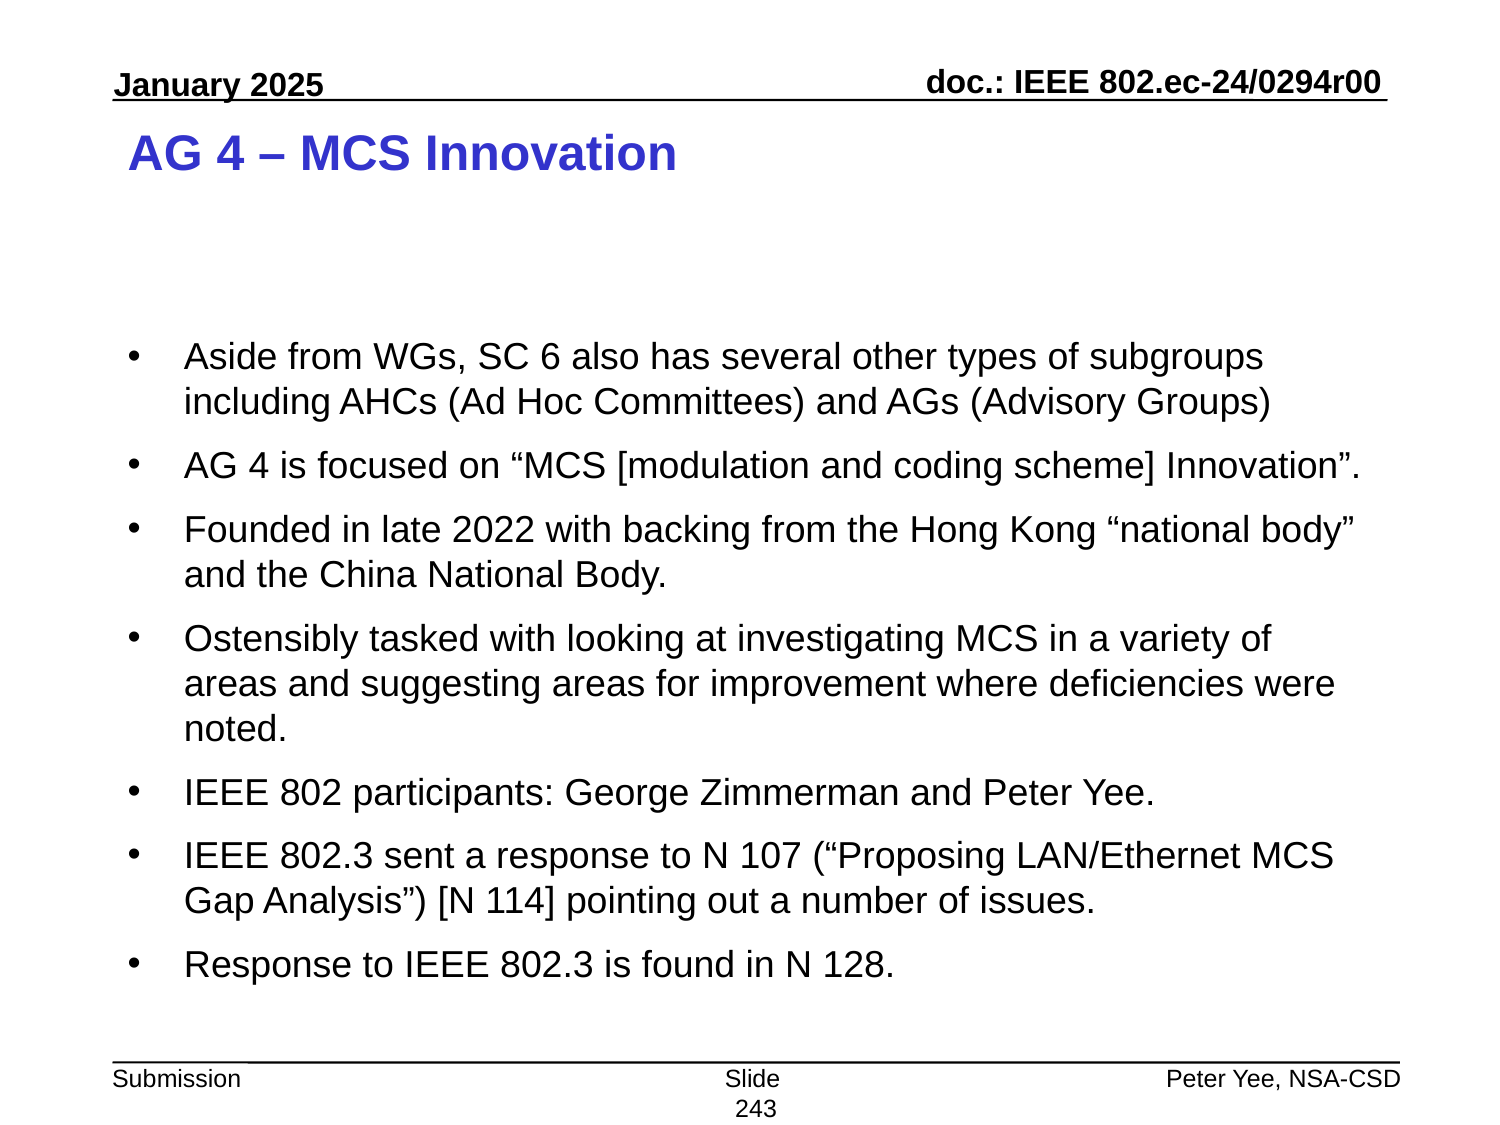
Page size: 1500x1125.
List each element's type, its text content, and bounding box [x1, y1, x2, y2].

slide_number Slide 243 [709, 1061, 803, 1093]
list Aside from WGs, SC 6 also has several other types of subgroups including AHCs (Ad Hoc Committees) and AGs (Advisory Groups) AG 4 is focused on “MCS [modulation and coding scheme] Innovation”. Founded in late 2022 with backing from the Hong Kong “national body” and the China National Body. Ostensibly tasked with looking at investigating MCS in a variety of areas and suggesting areas for improvement where deficiencies were noted. IEEE 802 participants: George Zimmerman and Peter Yee. IEEE 802.3 sent a response to N 107 (“Proposing LAN/Ethernet MCS Gap Analysis”) [N 114] pointing out a number of issues. Response to IEEE 802.3 is found in N 128. [112, 324, 1388, 1000]
footer Peter Yee, NSA-CSD [1164, 1061, 1402, 1093]
title AG 4 – MCS Innovation [112, 112, 1388, 288]
